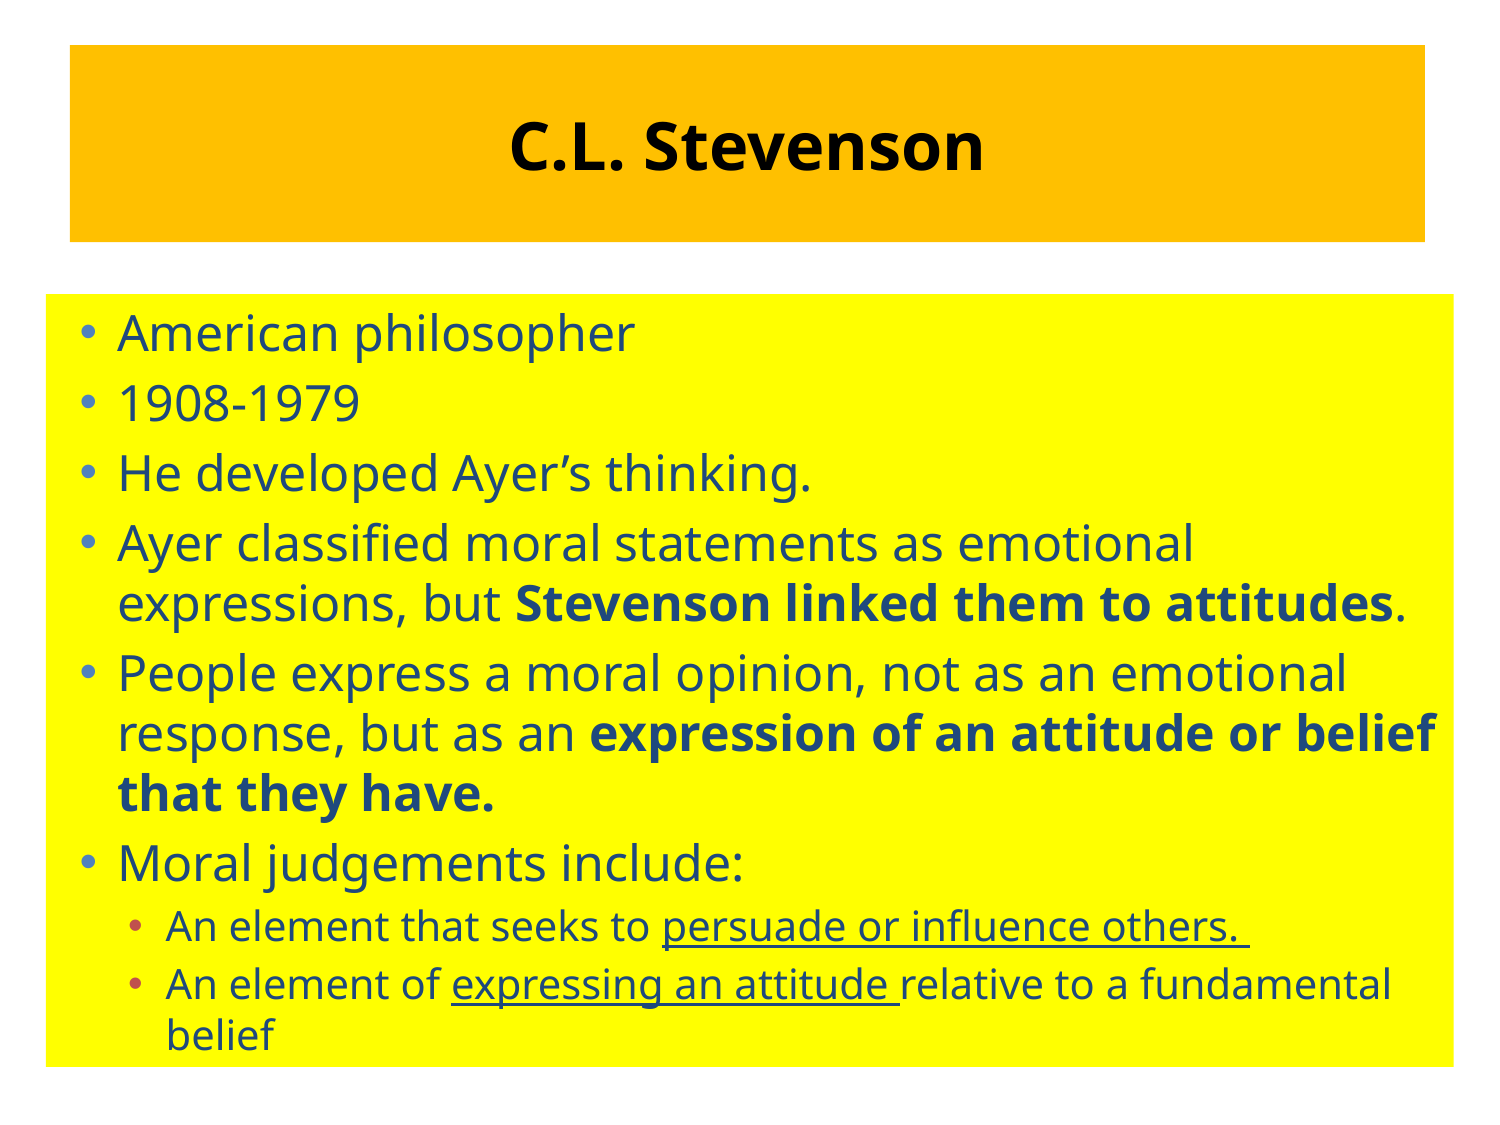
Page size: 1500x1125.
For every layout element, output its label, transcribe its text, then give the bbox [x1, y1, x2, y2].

text_box American philosopher 1908-1979 He developed Ayer’s thinking. Ayer classified moral statements as emotional expressions, but Stevenson linked them to attitudes. People express a moral opinion, not as an emotional response, but as an expression of an attitude or belief that they have. Moral judgements include: An element that seeks to persuade or influence others. An element of expressing an attitude relative to a fundamental belief [45, 294, 1454, 1067]
title C.L. Stevenson [69, 45, 1425, 243]
